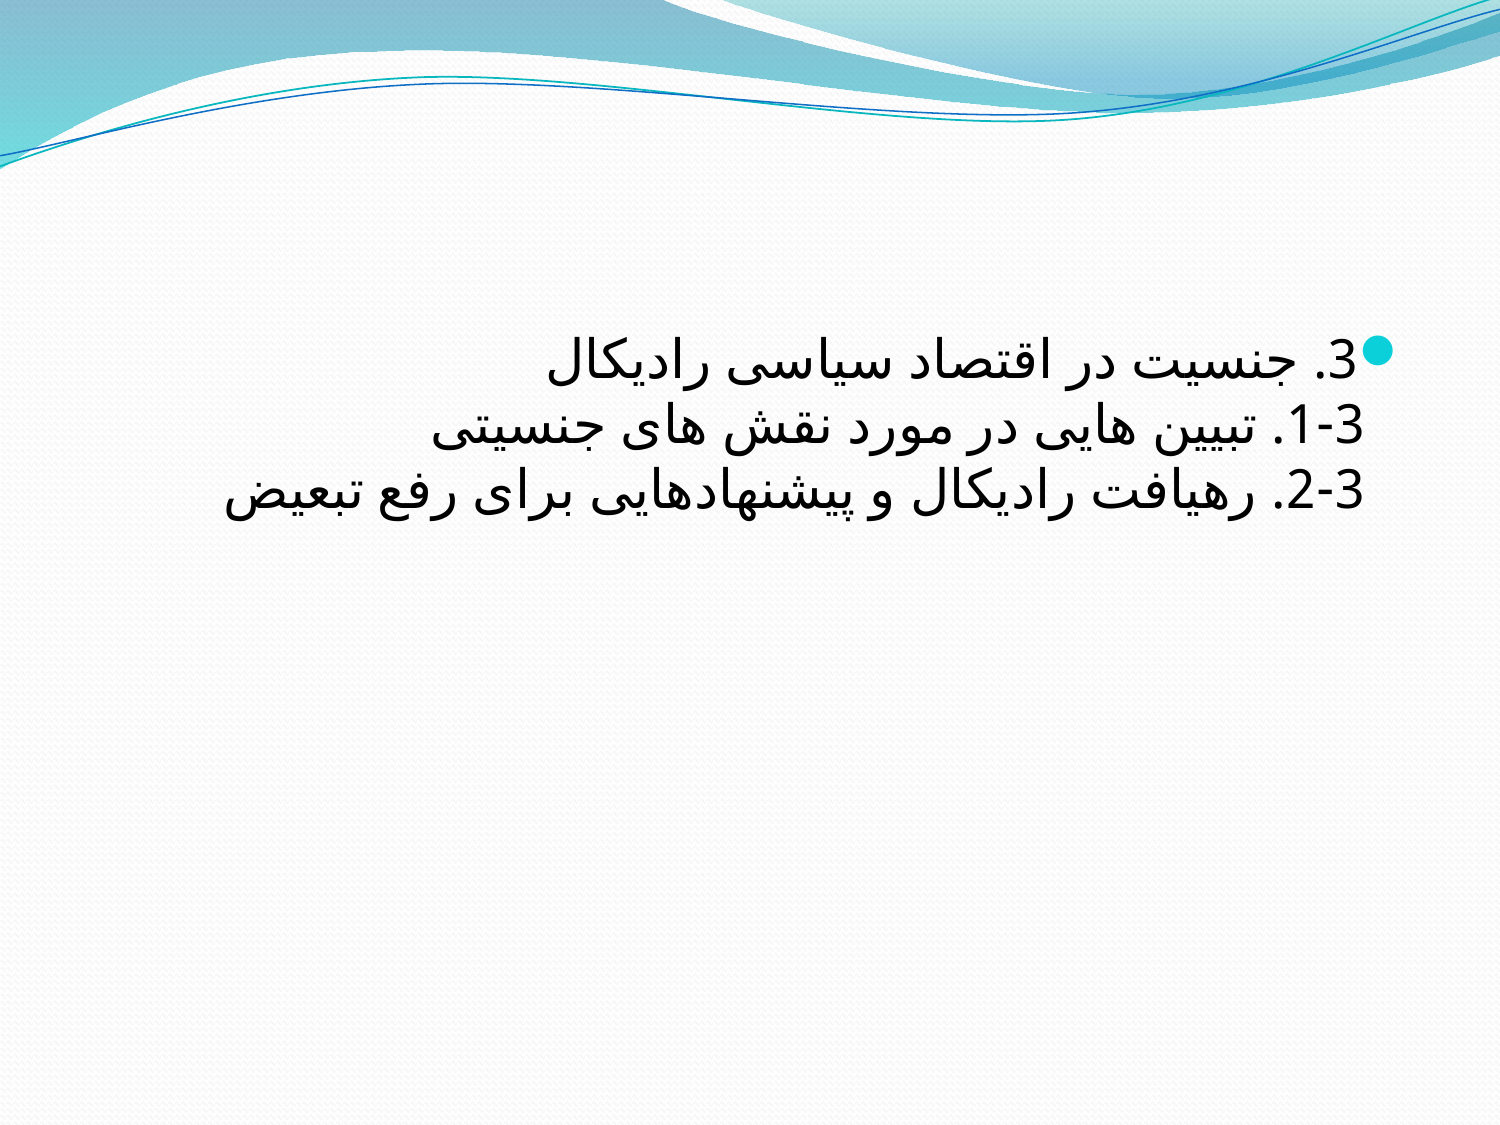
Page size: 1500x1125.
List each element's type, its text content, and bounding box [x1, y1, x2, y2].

list 3. جنسیت در اقتصاد سیاسی رادیکال 3-1. تبیین هایی در مورد نقش های جنسیتی 3-2. رهیافت رادیکال و پیشنهادهایی برای رفع تبعیض [75, 317, 1425, 1038]
